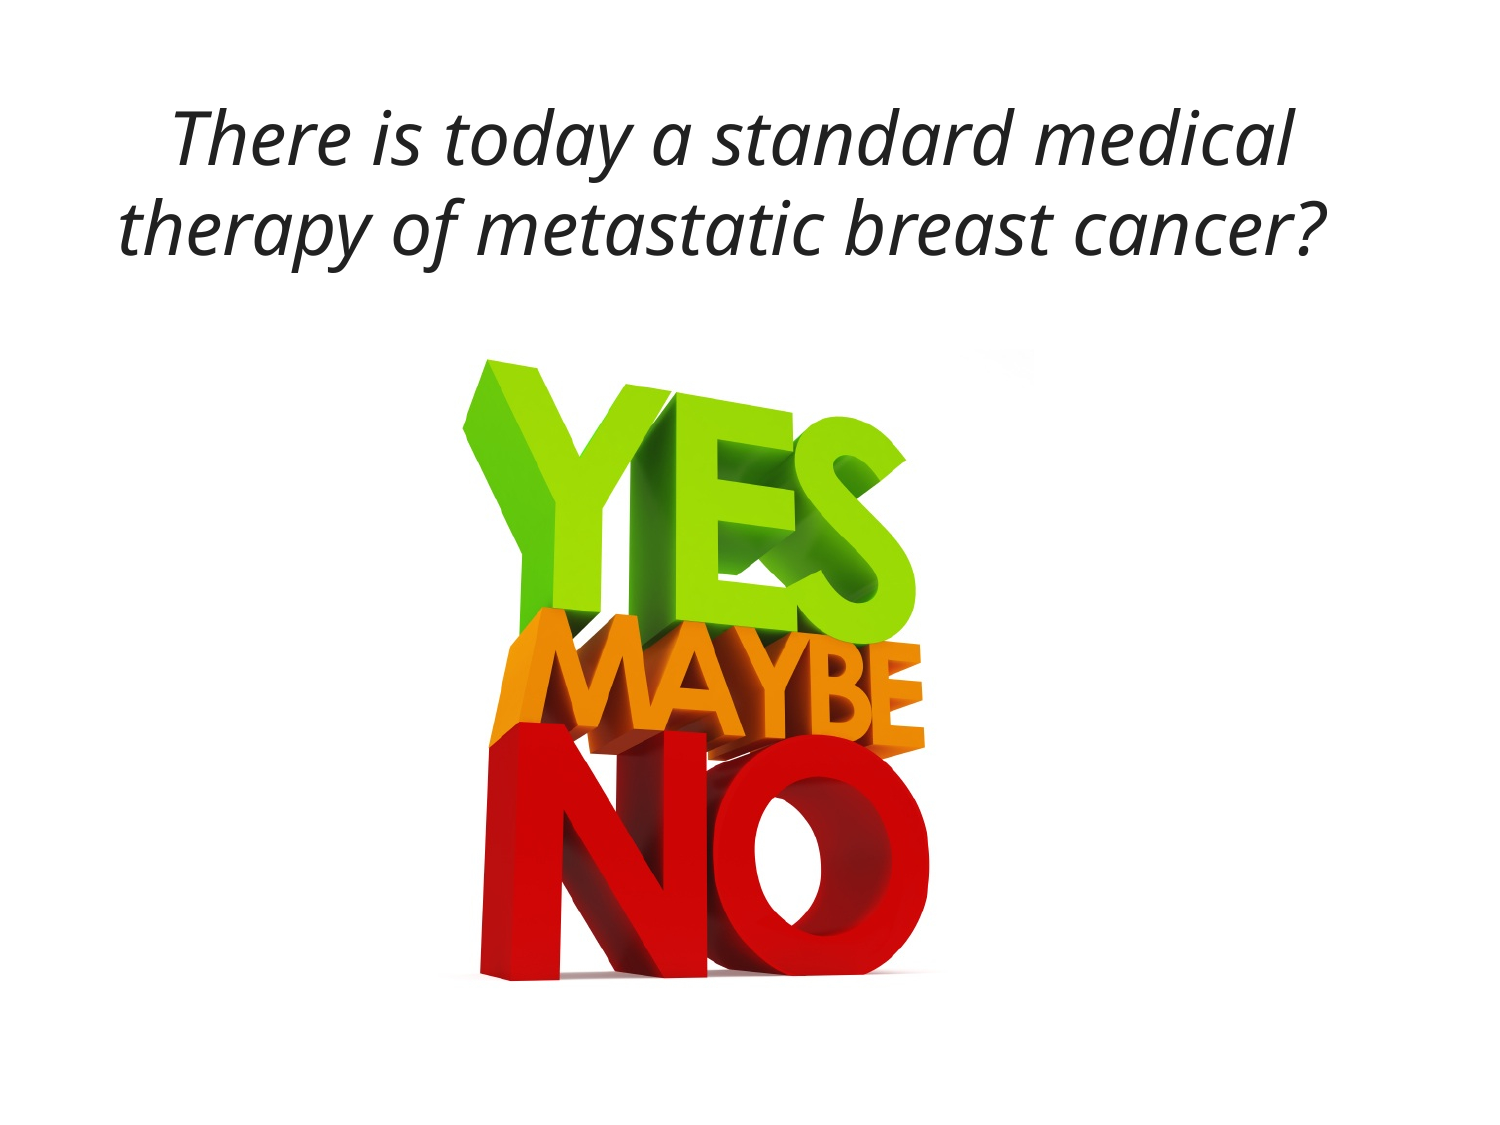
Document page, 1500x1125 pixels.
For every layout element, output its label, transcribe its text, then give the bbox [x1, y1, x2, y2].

text_box There is today a standard medical therapy of metastatic breast cancer? [100, 90, 1365, 271]
picture [359, 349, 1034, 1024]
